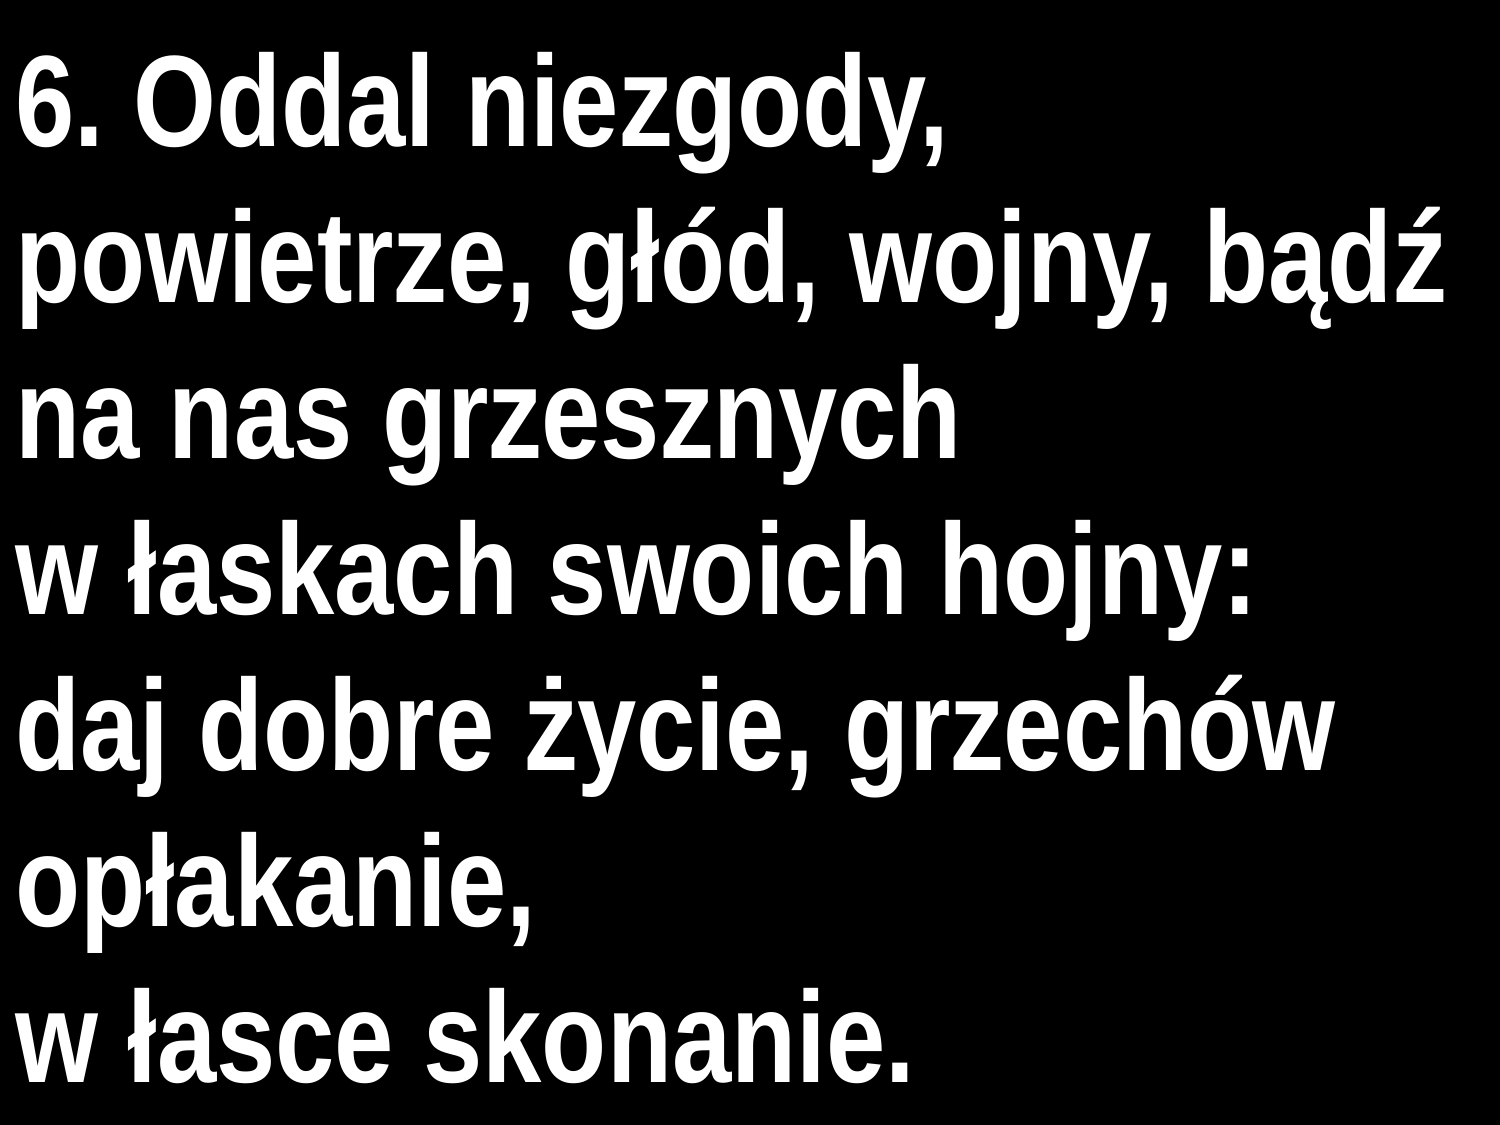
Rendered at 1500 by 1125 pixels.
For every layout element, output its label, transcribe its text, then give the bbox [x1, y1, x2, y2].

list 6. Oddal niezgody, powietrze, głód, wojny, bądź na nas grzesznych w łaskach swoich hojny: daj dobre życie, grzechów opłakanie, w łasce skonanie. [0, 0, 1500, 1125]
